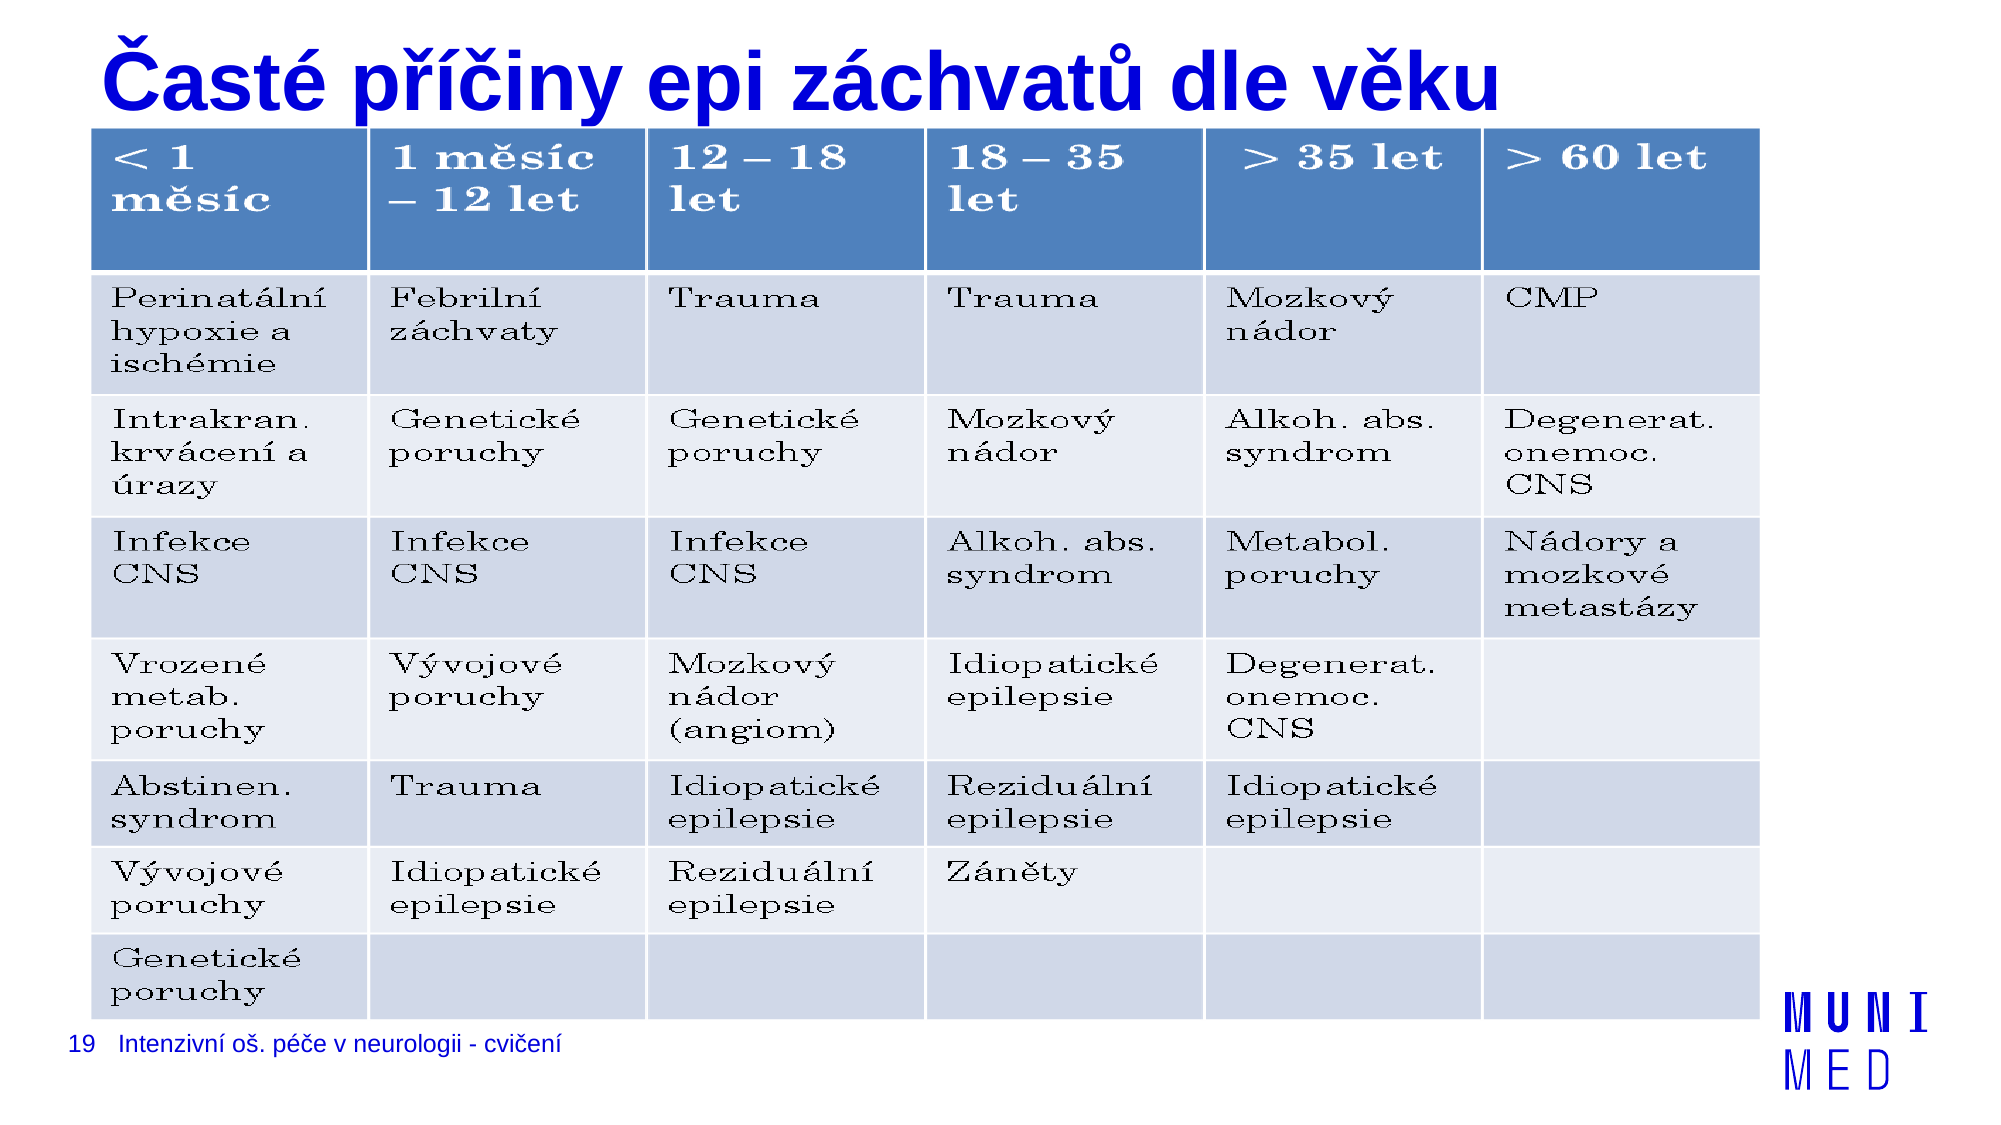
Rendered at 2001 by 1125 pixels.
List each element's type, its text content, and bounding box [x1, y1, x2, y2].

title Časté příčiny epi záchvatů dle věku [101, 44, 1866, 119]
slide_number 19 [67, 1021, 110, 1063]
footer Intenzivní oš. péče v neurologii - cvičení [118, 1029, 1418, 1063]
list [90, 122, 1763, 1021]
